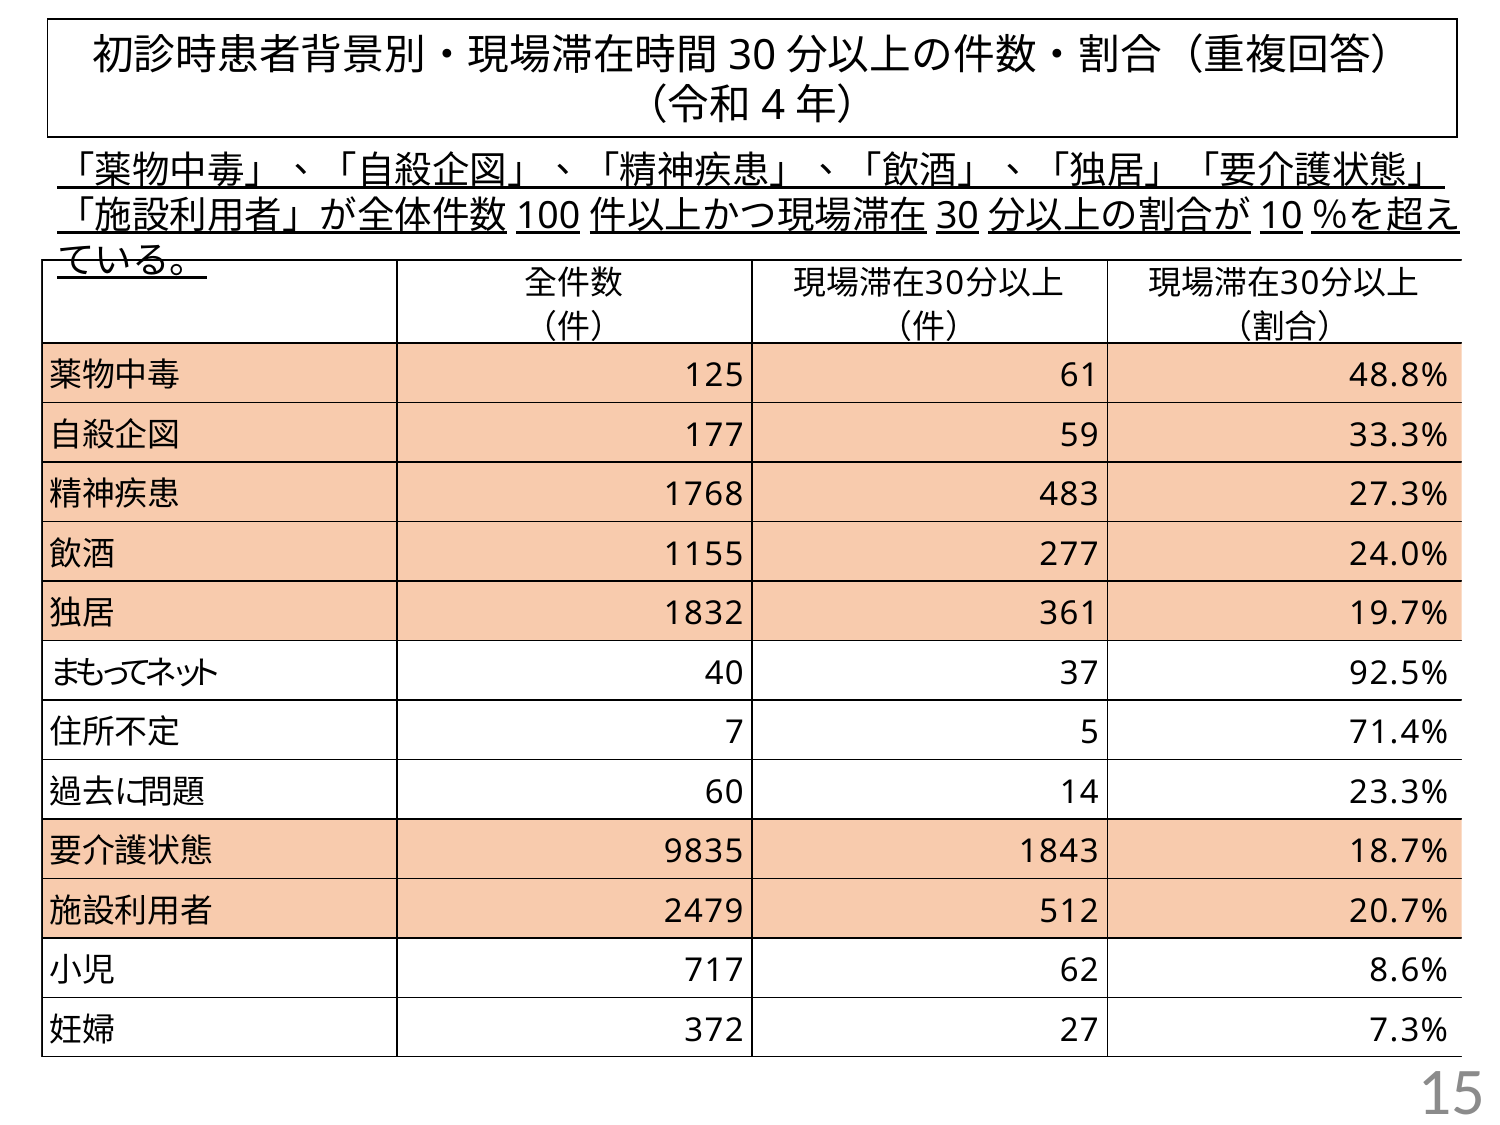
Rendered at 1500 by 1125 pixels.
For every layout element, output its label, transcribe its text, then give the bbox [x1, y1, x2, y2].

picture [41, 258, 1464, 1058]
text_box 初診時患者背景別・現場滞在時間30分以上の件数・割合（重複回答） （令和4年） [47, 19, 1458, 138]
text_box 「薬物中毒」、「自殺企図」、「精神疾患」、「飲酒」、「独居」「要介護状態」「施設利用者」が全体件数100件以上かつ現場滞在30分以上の割合が10％を超えている。 [42, 138, 1484, 289]
slide_number 15 [1149, 1057, 1500, 1118]
